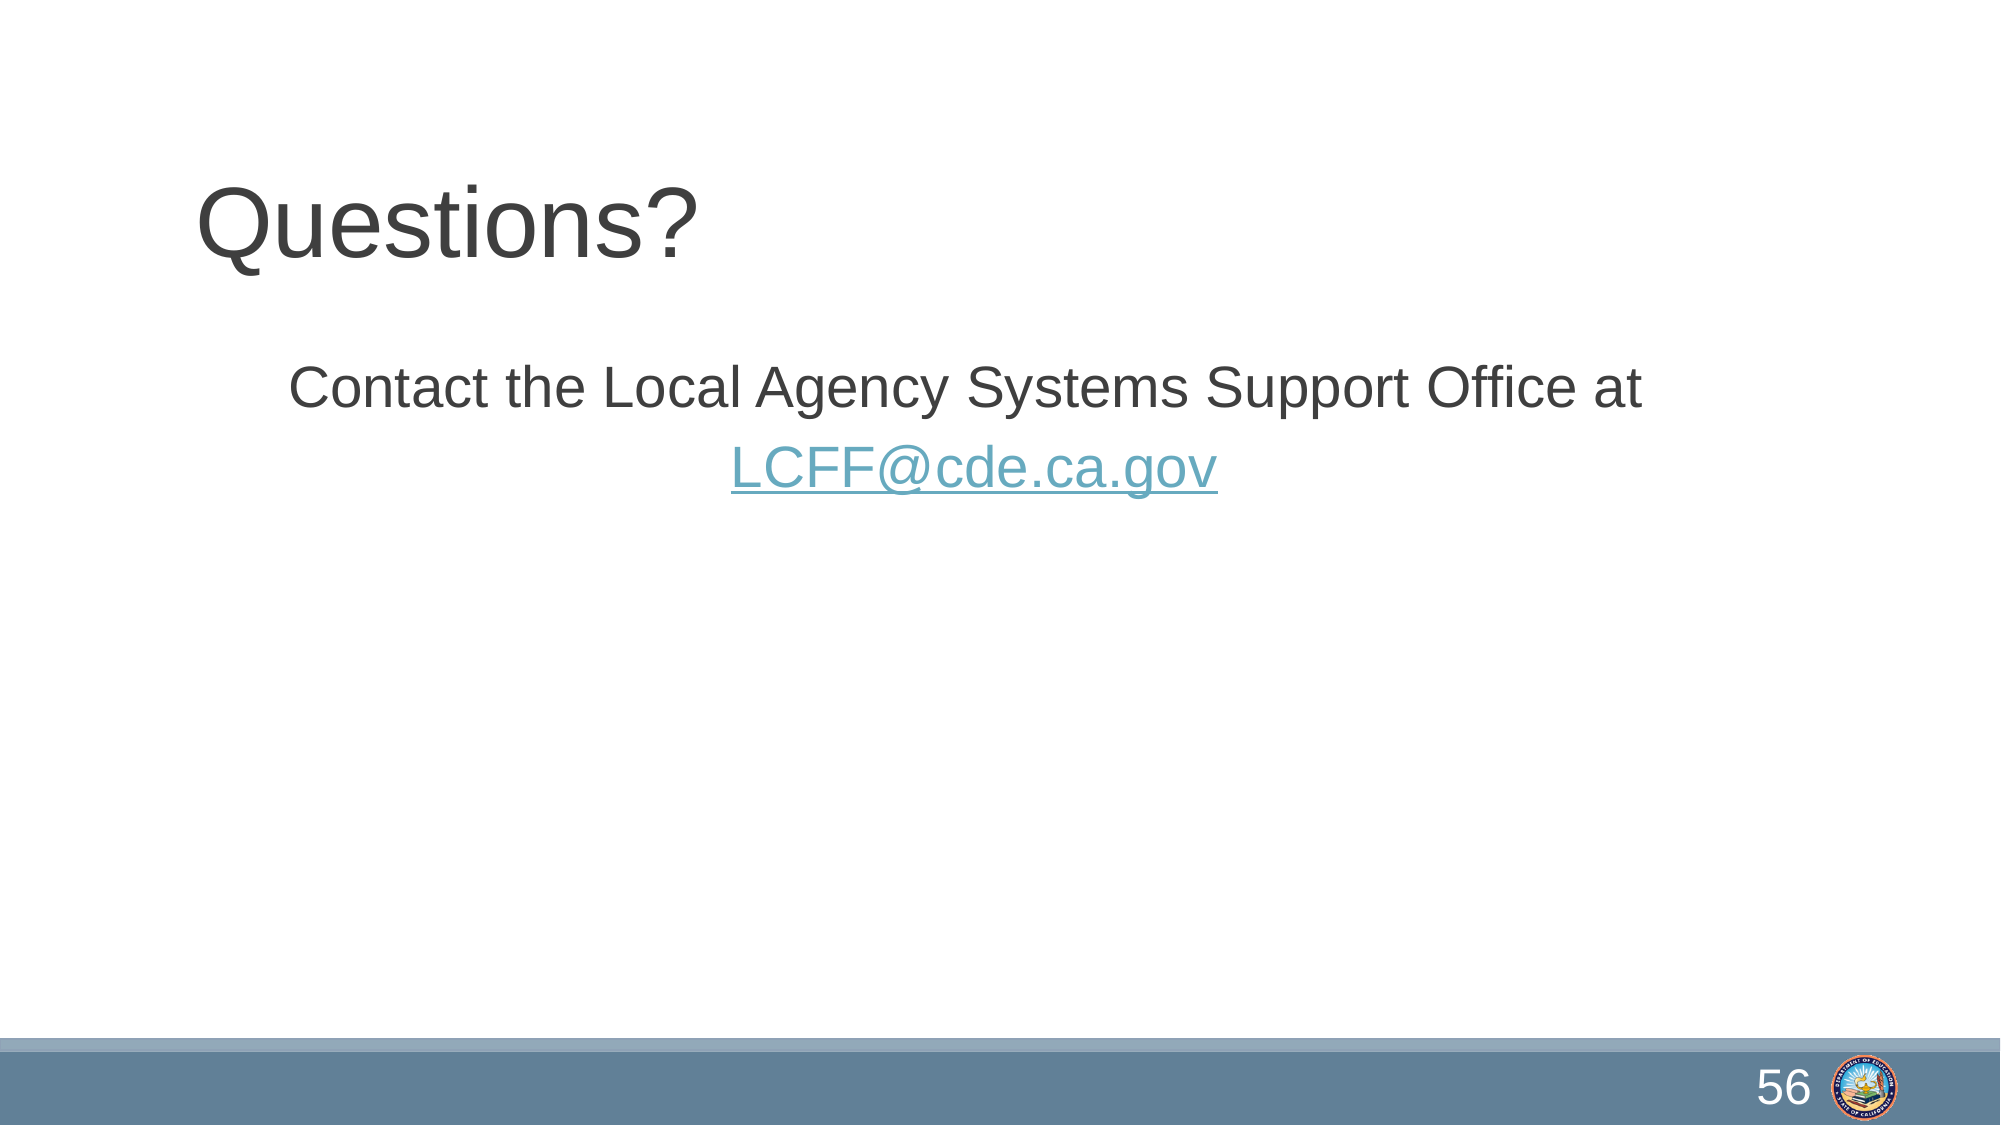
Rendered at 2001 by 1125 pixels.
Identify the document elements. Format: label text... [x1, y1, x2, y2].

slide_number 56 [1611, 1054, 1827, 1115]
list Contact the Local Agency Systems Support Office at LCFF@cde.ca.gov [154, 331, 1786, 598]
picture [1831, 1055, 1899, 1122]
title Questions? [180, 47, 1830, 285]
